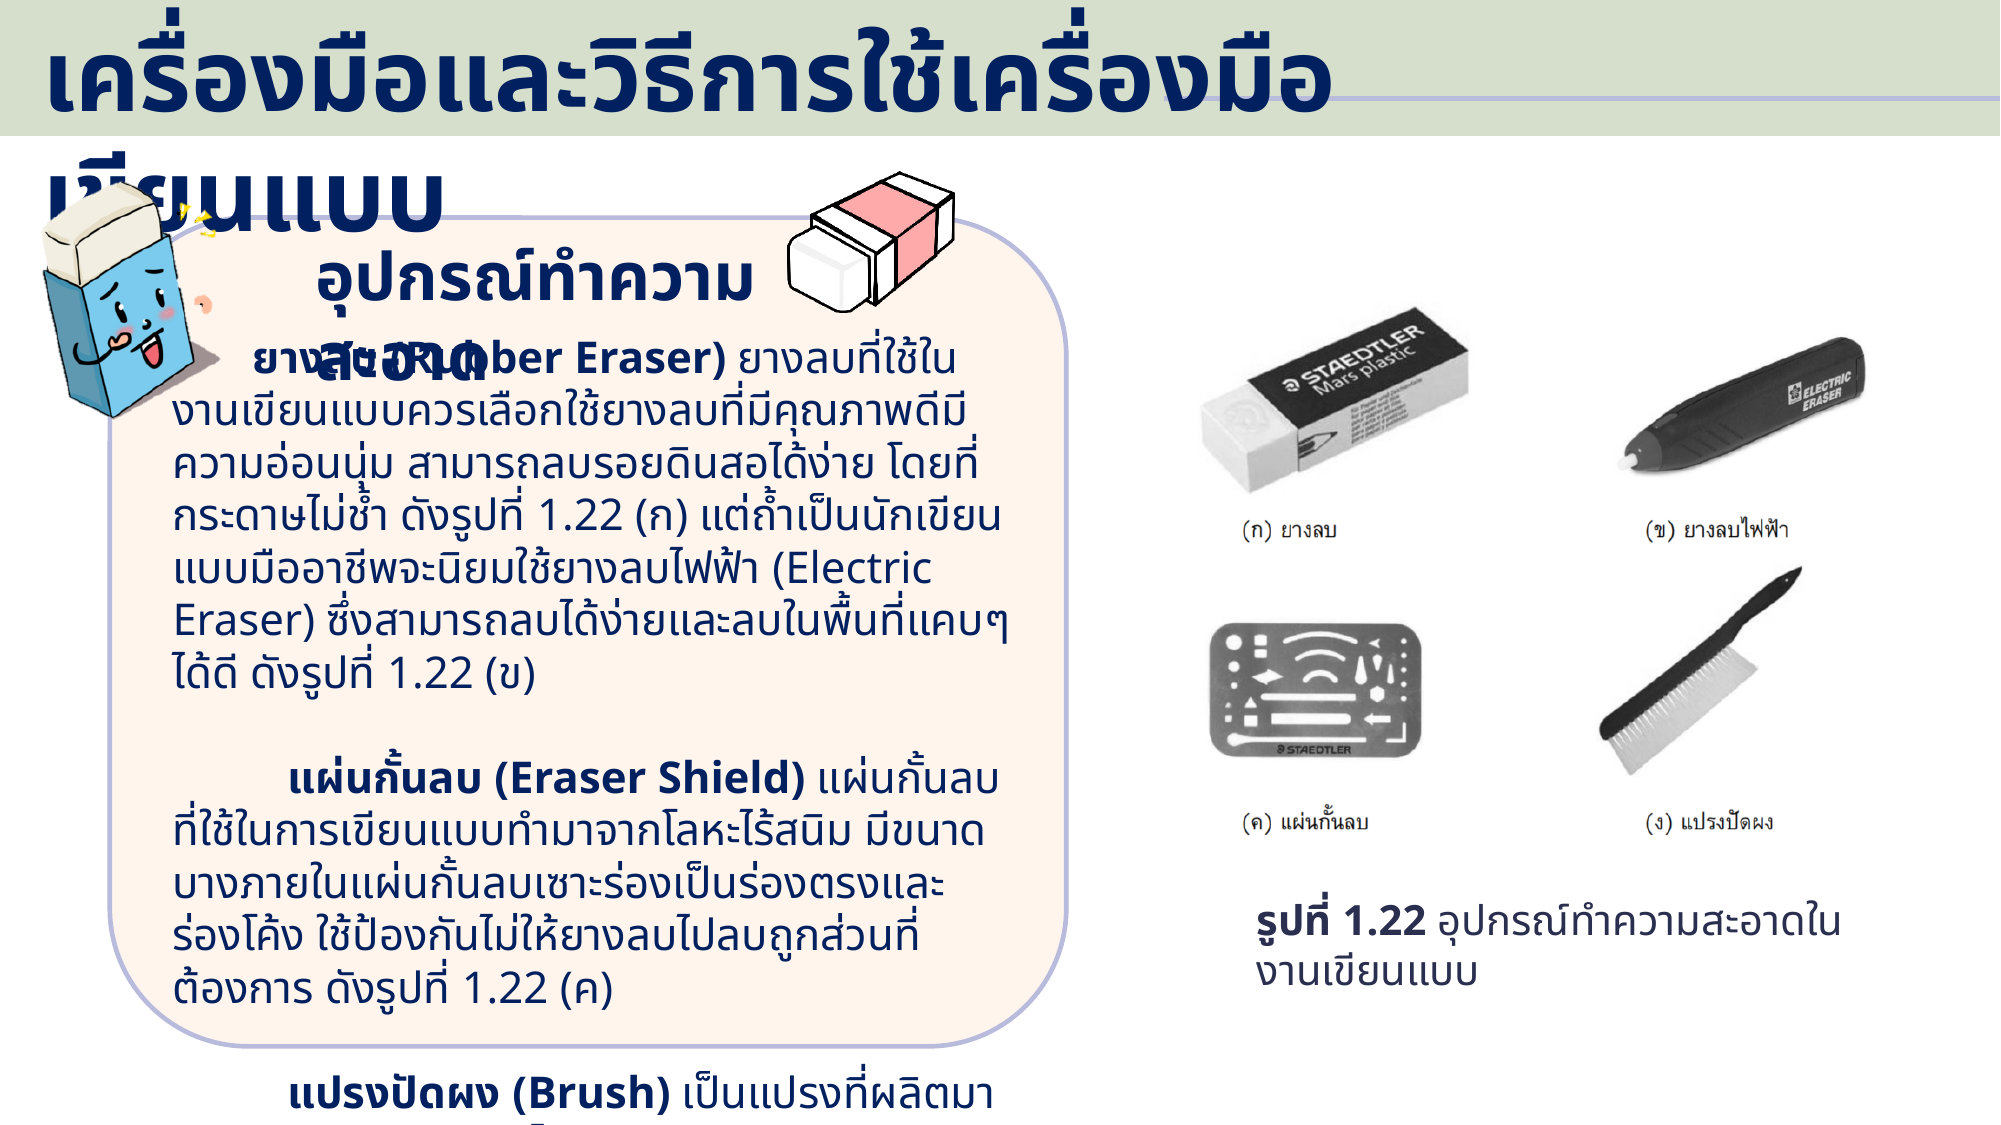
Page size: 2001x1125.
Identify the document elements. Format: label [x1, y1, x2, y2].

text_box [0, 0, 2000, 141]
picture [787, 171, 955, 313]
picture [0, 164, 258, 438]
text_box [1196, 301, 1873, 953]
text_box [109, 217, 1067, 1047]
